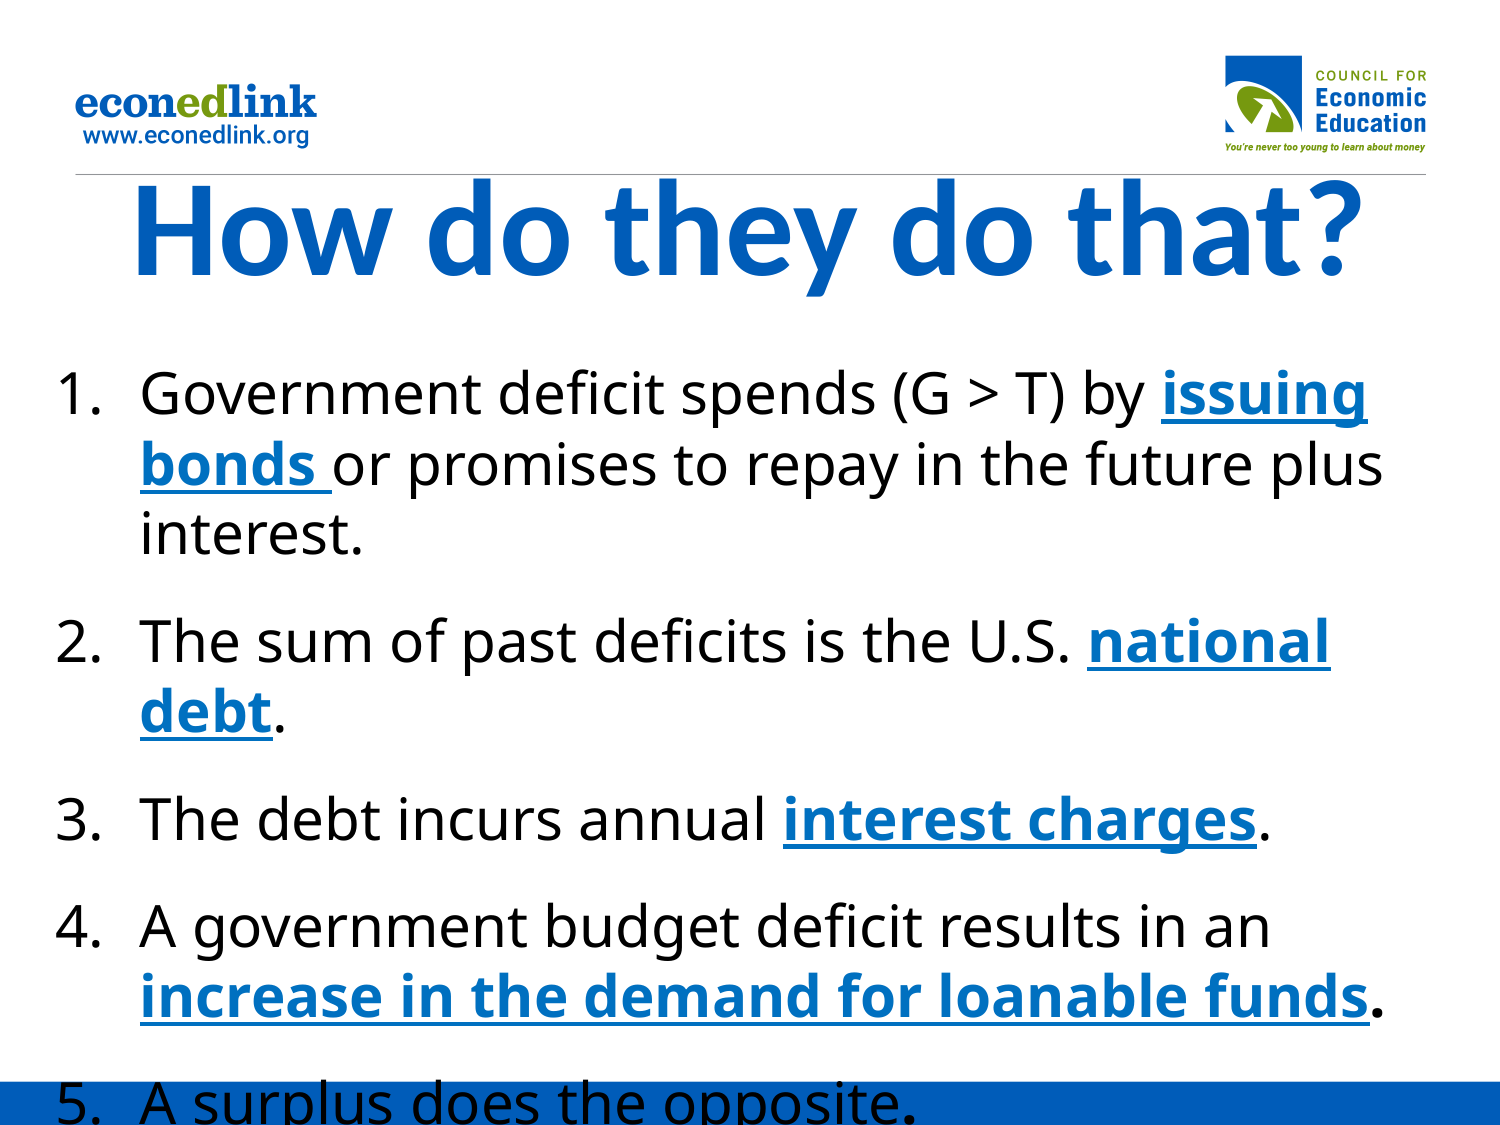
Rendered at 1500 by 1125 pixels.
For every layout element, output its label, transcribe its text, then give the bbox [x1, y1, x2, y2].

picture [0, 0, 1500, 1125]
list Government deficit spends (G > T) by issuing bonds or promises to repay in the future plus interest. The sum of past deficits is the U.S. national debt. The debt incurs annual interest charges. A government budget deficit results in an increase in the demand for loanable funds. A surplus does the opposite. [40, 348, 1460, 1035]
title How do they do that? [74, 149, 1426, 338]
